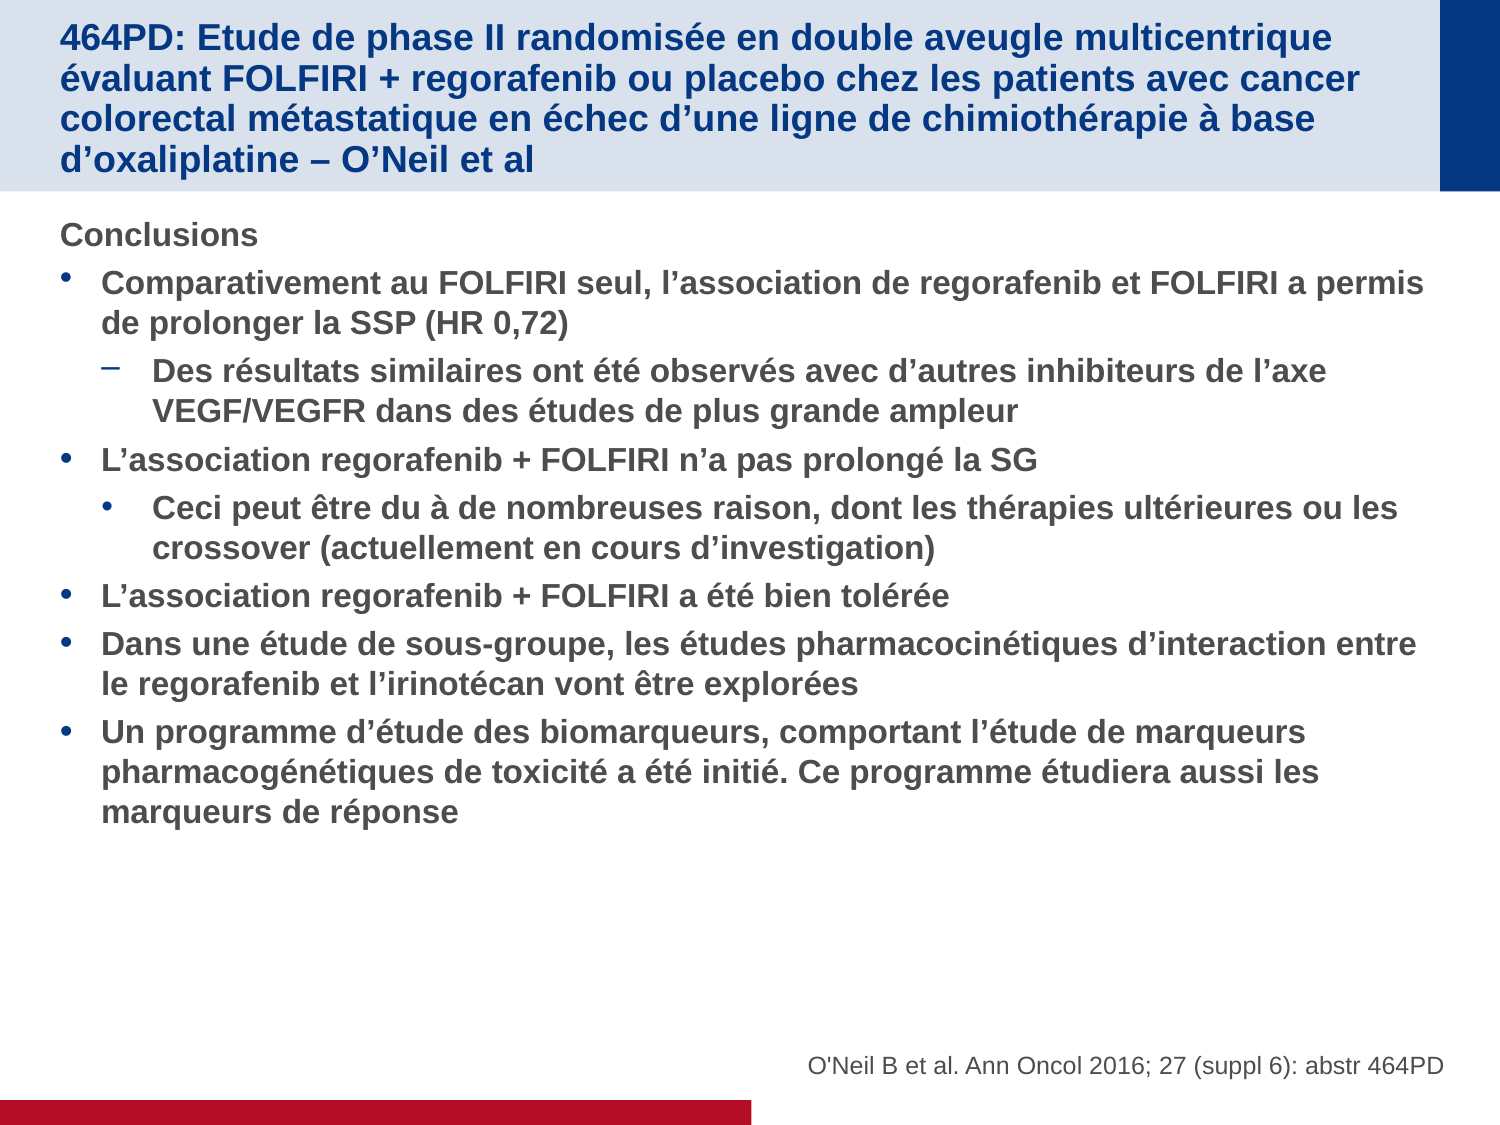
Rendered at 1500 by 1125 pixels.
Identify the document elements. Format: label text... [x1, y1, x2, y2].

list Conclusions Comparativement au FOLFIRI seul, l’association de regorafenib et FOLFIRI a permis de prolonger la SSP (HR 0,72) Des résultats similaires ont été observés avec d’autres inhibiteurs de l’axe VEGF/VEGFR dans des études de plus grande ampleur L’association regorafenib + FOLFIRI n’a pas prolongé la SG Ceci peut être du à de nombreuses raison, dont les thérapies ultérieures ou les crossover (actuellement en cours d’investigation) L’association regorafenib + FOLFIRI a été bien tolérée Dans une étude de sous-groupe, les études pharmacocinétiques d’interaction entre le regorafenib et l’irinotécan vont être explorées Un programme d’étude des biomarqueurs, comportant l’étude de marqueurs pharmacogénétiques de toxicité a été initié. Ce programme étudiera aussi les marqueurs de réponse [59, 205, 1441, 985]
title 464PD: Etude de phase II randomisée en double aveugle multicentrique évaluant FOLFIRI + regorafenib ou placebo chez les patients avec cancer colorectal métastatique en échec d’une ligne de chimiothérapie à base d’oxaliplatine – O’Neil et al [59, 29, 1412, 162]
list O'Neil B et al. Ann Oncol 2016; 27 (suppl 6): abstr 464PD [718, 999, 1446, 1080]
